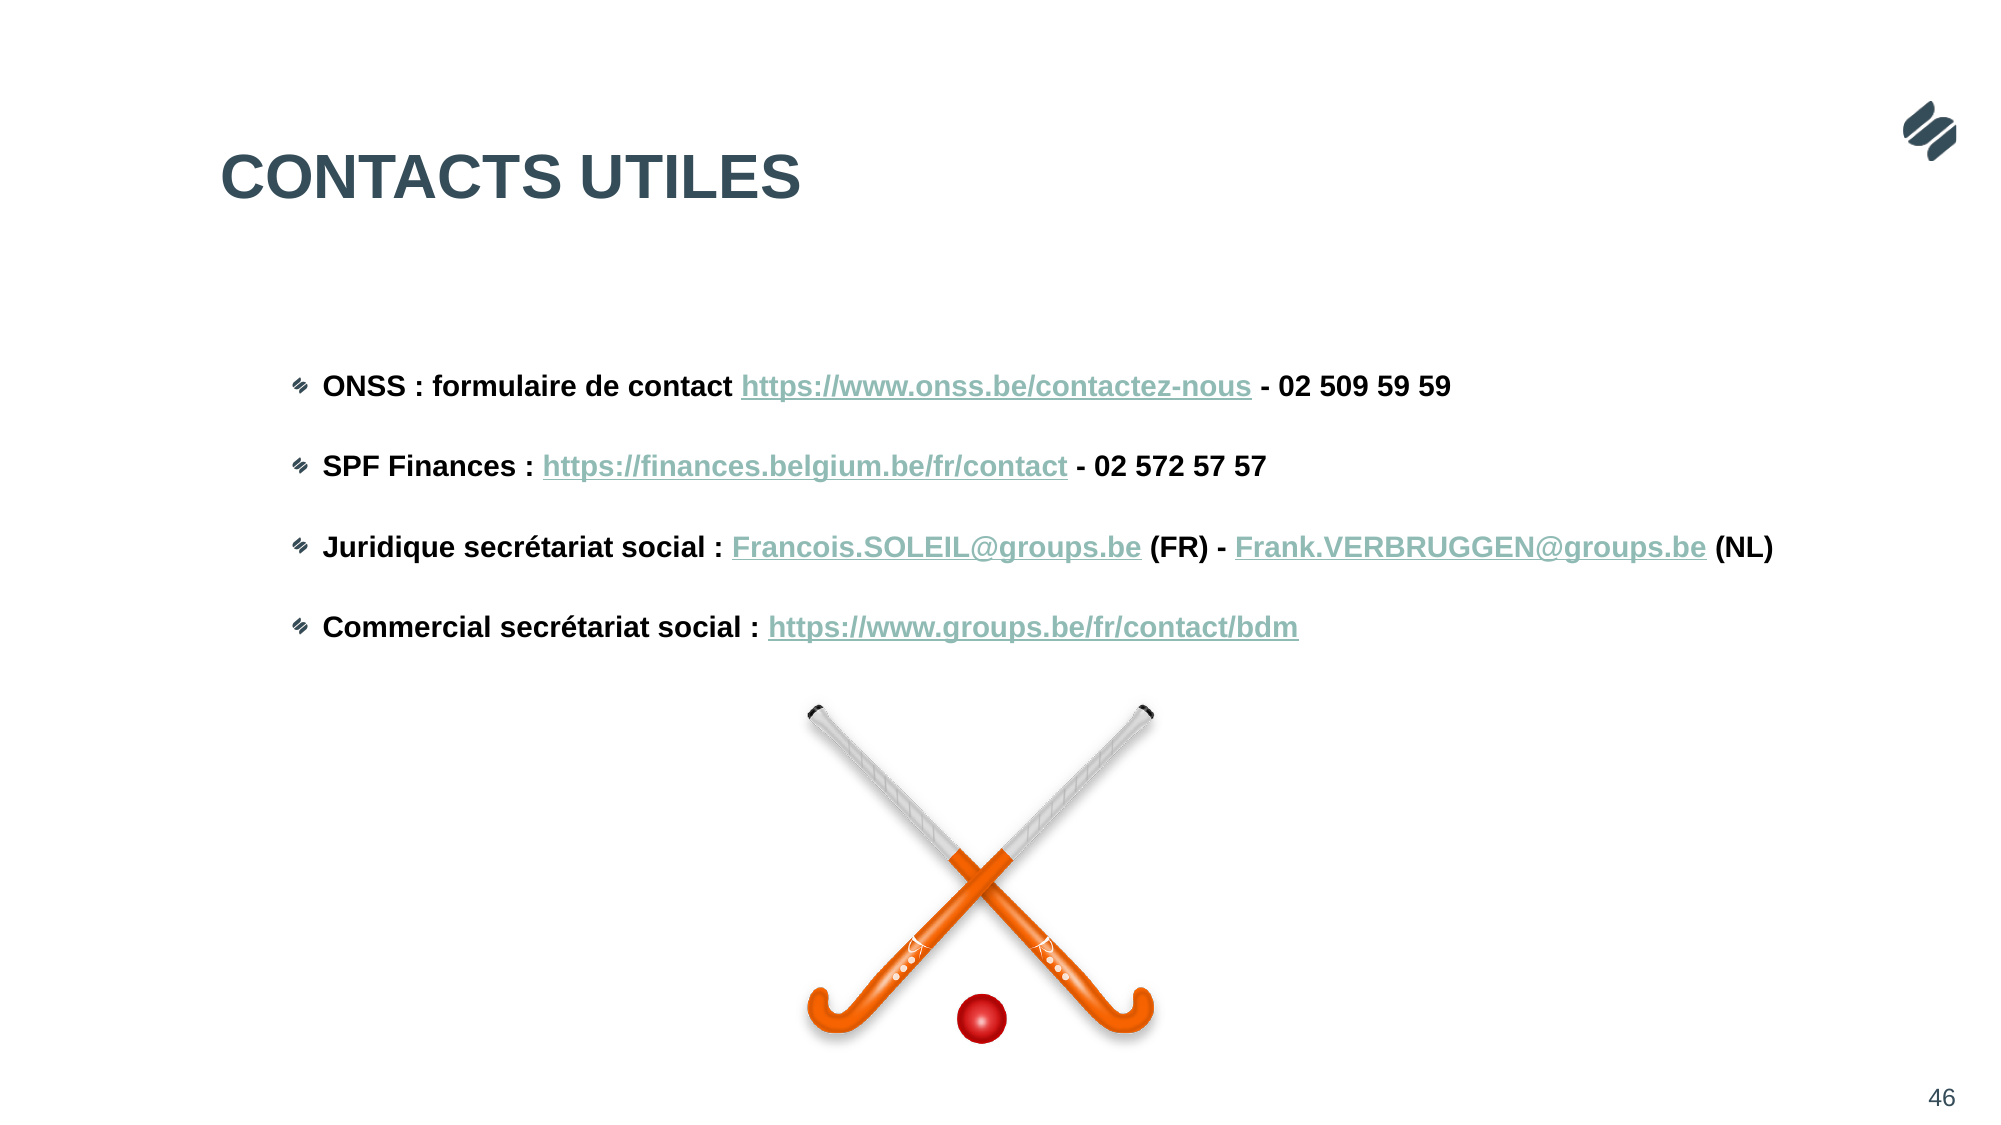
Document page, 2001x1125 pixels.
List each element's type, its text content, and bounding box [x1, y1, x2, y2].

picture [287, 452, 314, 479]
picture [287, 372, 314, 399]
picture [287, 532, 314, 559]
picture [794, 690, 1167, 1054]
title CONTACTS UTILES [220, 92, 1623, 265]
text_box ONSS : formulaire de contact https://www.onss.be/contactez-nous - 02 509 59 59 SPF Finances : https://finances.belgium.be/fr/contact - 02 572 57 57 Juridique secrétariat social : Francois.SOLEIL@groups.be (FR) - Frank.VERBRUGGEN@groups.be (NL) Commercial secrétariat social : https://www.groups.be/fr/contact/bdm [133, 320, 1924, 654]
picture [287, 612, 314, 640]
